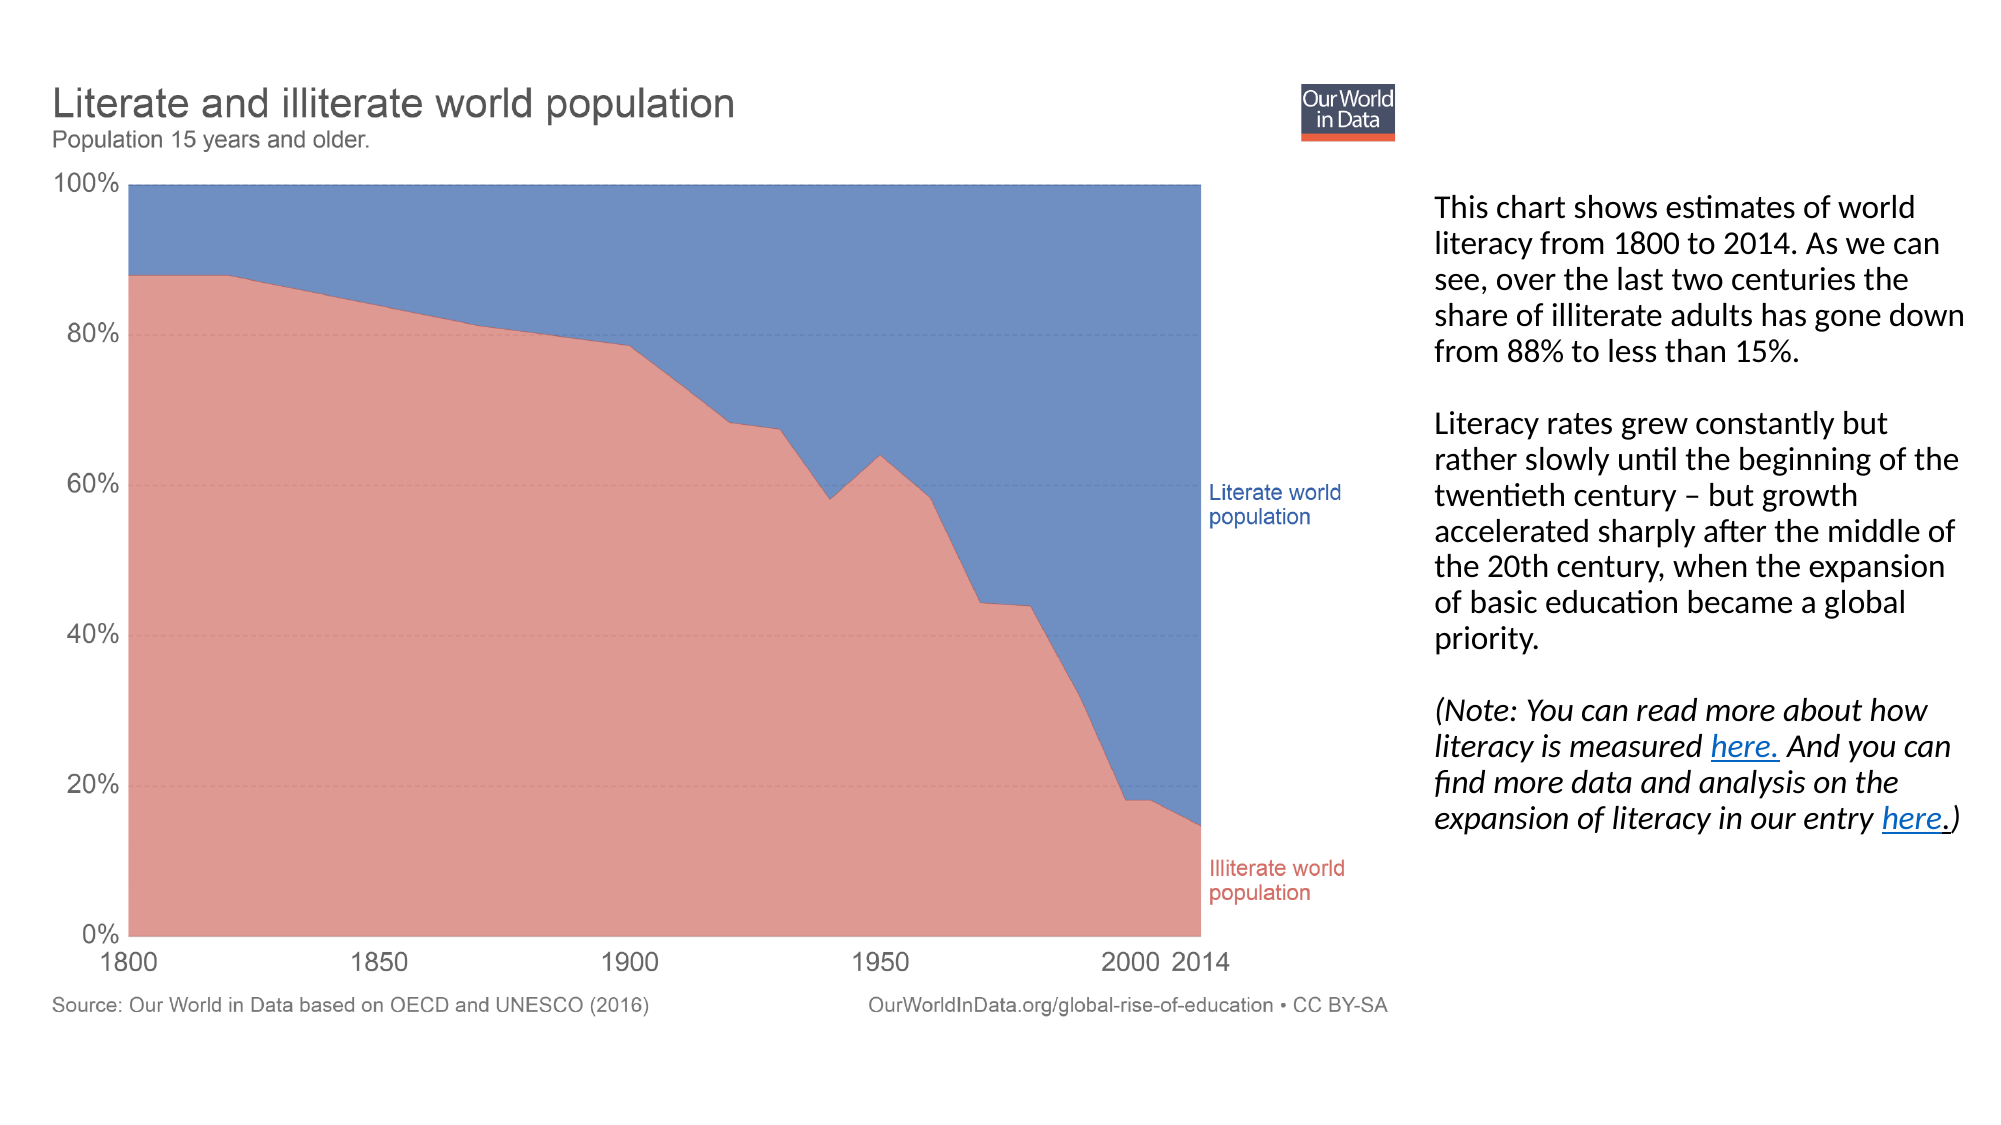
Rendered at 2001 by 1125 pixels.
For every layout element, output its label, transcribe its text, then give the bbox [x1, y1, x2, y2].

list This chart shows estimates of world literacy from 1800 to 2014. As we can see, over the last two centuries the share of illiterate adults has gone down from 88% to less than 15%. Literacy rates grew constantly but rather slowly until the beginning of the twentieth century – but growth accelerated sharply after the middle of the 20th century, when the expansion of basic education became a global priority. (Note: You can read more about how literacy is measured here. And you can find more data and analysis on the expansion of literacy in our entry here.) [1419, 182, 1983, 1056]
picture [27, 59, 1419, 1042]
